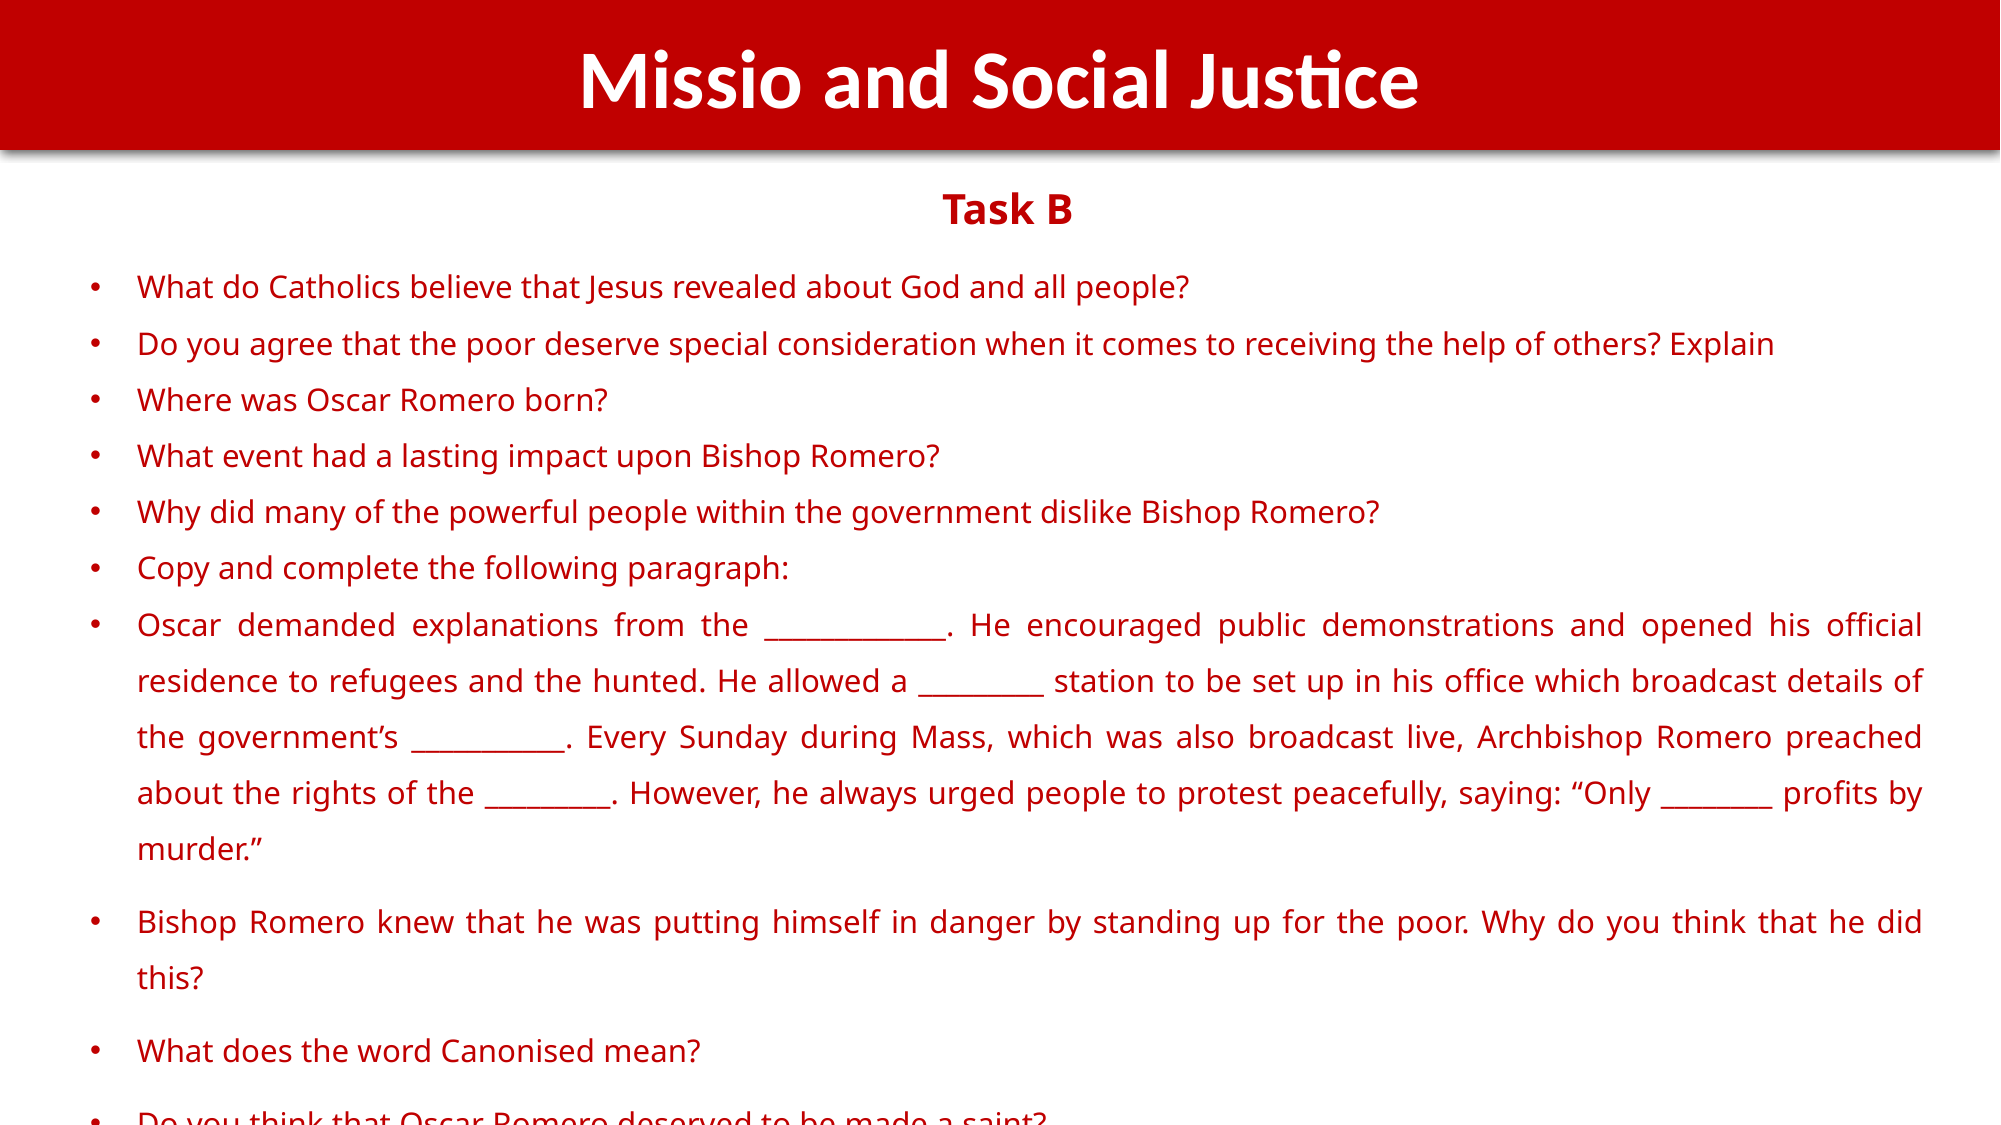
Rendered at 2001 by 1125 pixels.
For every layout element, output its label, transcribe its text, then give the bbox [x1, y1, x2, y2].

text_box Missio and Social Justice [0, 0, 2000, 150]
text_box Task B What do Catholics believe that Jesus revealed about God and all people? Do you agree that the poor deserve special consideration when it comes to receiving the help of others? Explain Where was Oscar Romero born? What event had a lasting impact upon Bishop Romero? Why did many of the powerful people within the government dislike Bishop Romero? Copy and complete the following paragraph: Oscar demanded explanations from the _____________. He encouraged public demonstrations and opened his official residence to refugees and the hunted. He allowed a _________ station to be set up in his office which broadcast details of the government’s ___________. Every Sunday during Mass, which was also broadcast live, Archbishop Romero preached about the rights of the _________. However, he always urged people to protest peacefully, saying: “Only ________ profits by murder.” Bishop Romero knew that he was putting himself in danger by standing up for the poor. Why do you think that he did this? What does the word Canonised mean? Do you think that Oscar Romero deserved to be made a saint? [74, 163, 1941, 1087]
